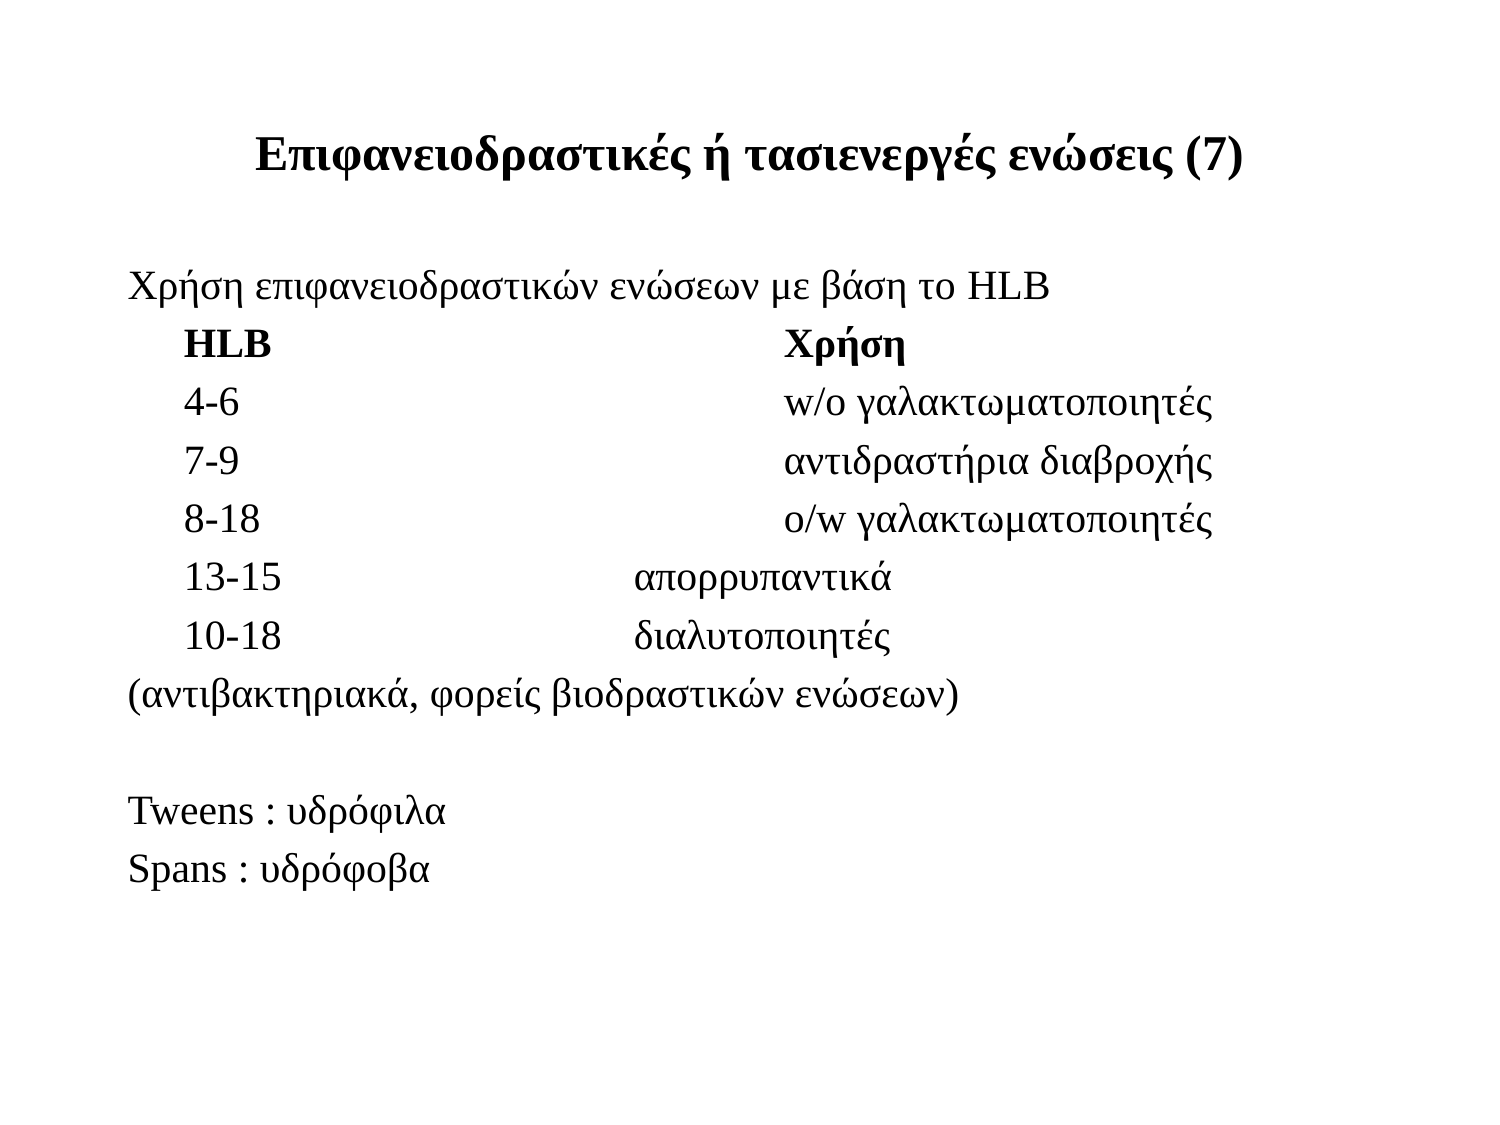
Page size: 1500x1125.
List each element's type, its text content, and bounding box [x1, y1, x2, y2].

list Χρήση επιφανειοδραστικών ενώσεων με βάση το HLB HLB Χρήση 4-6 w/o γαλακτωματοποιητές 7-9 αντιδραστήρια διαβροχής 8-18 o/w γαλακτωματοποιητές 13-15 απορρυπαντικά 10-18 διαλυτοποιητές (αντιβακτηριακά, φορείς βιοδραστικών ενώσεων) Tweens : υδρόφιλα Spans : υδρόφοβα [112, 249, 1388, 1001]
title Επιφανειοδραστικές ή τασιενεργές ενώσεις (7) [112, 87, 1388, 213]
